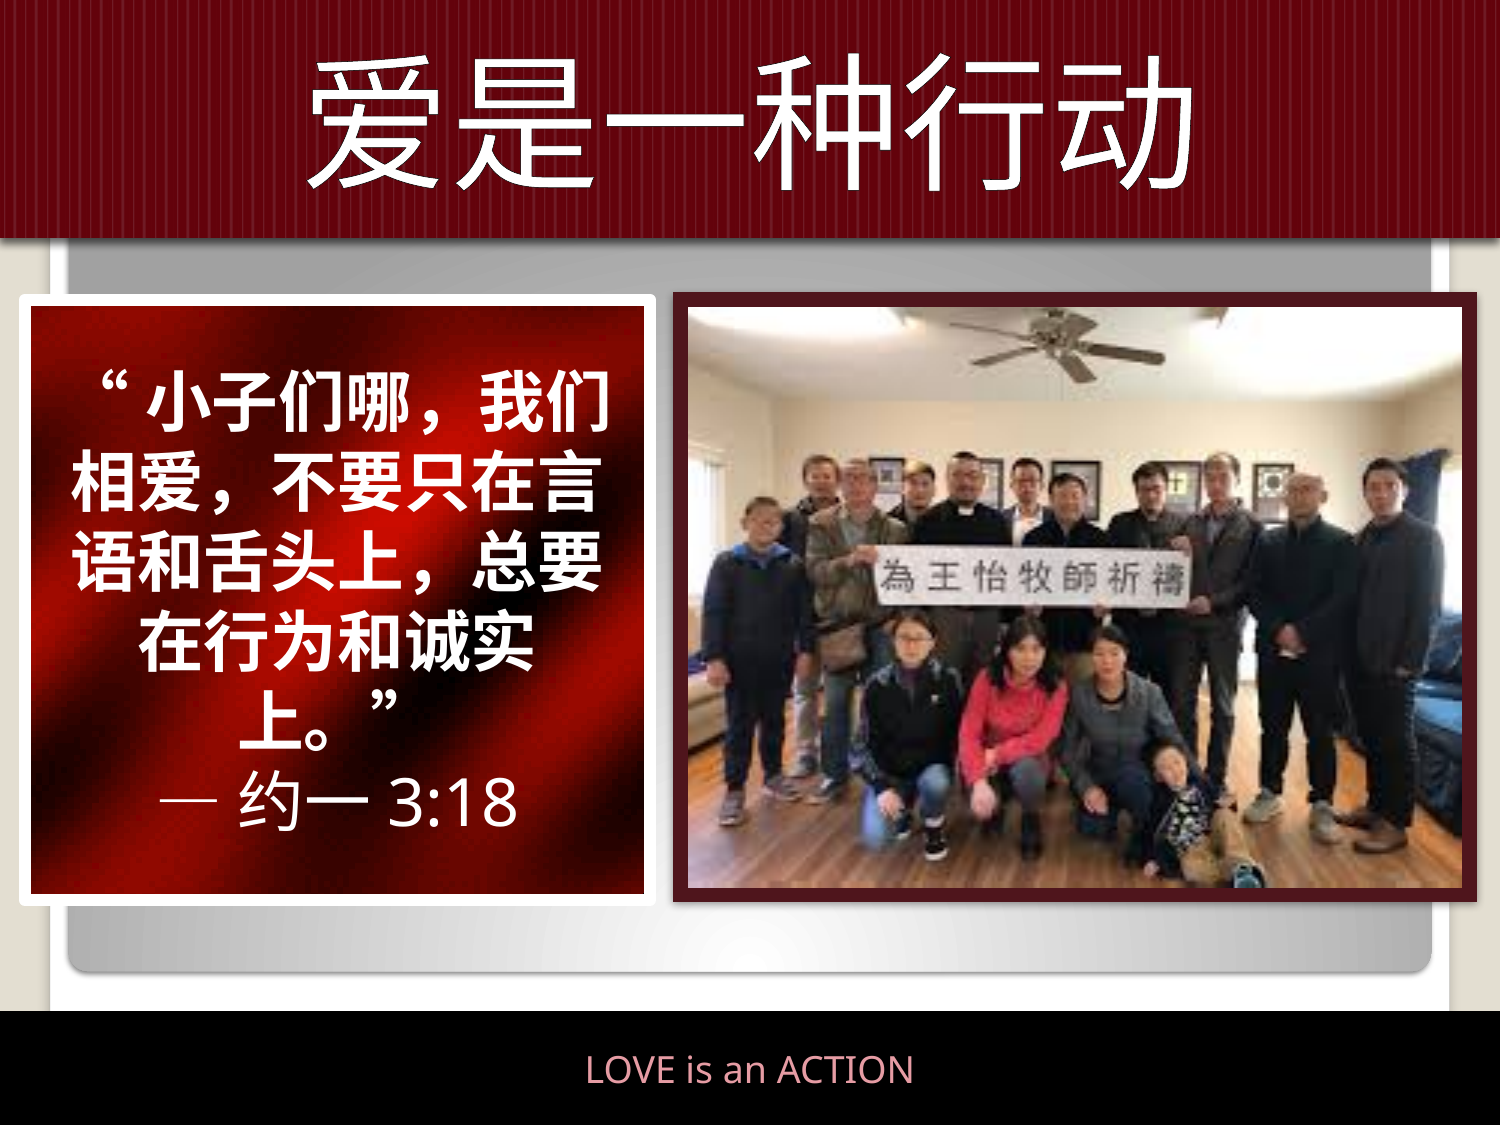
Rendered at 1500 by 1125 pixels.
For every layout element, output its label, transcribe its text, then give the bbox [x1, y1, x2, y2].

text_box “小子们哪，我们相爱，不要只在言语和舌头上，总要在行为和诚实上。” —约一3:18 [24, 299, 651, 901]
text_box LOVE is an ACTION [0, 1011, 1500, 1125]
title 爱是一种行动 [0, 0, 1500, 238]
picture [687, 306, 1463, 888]
